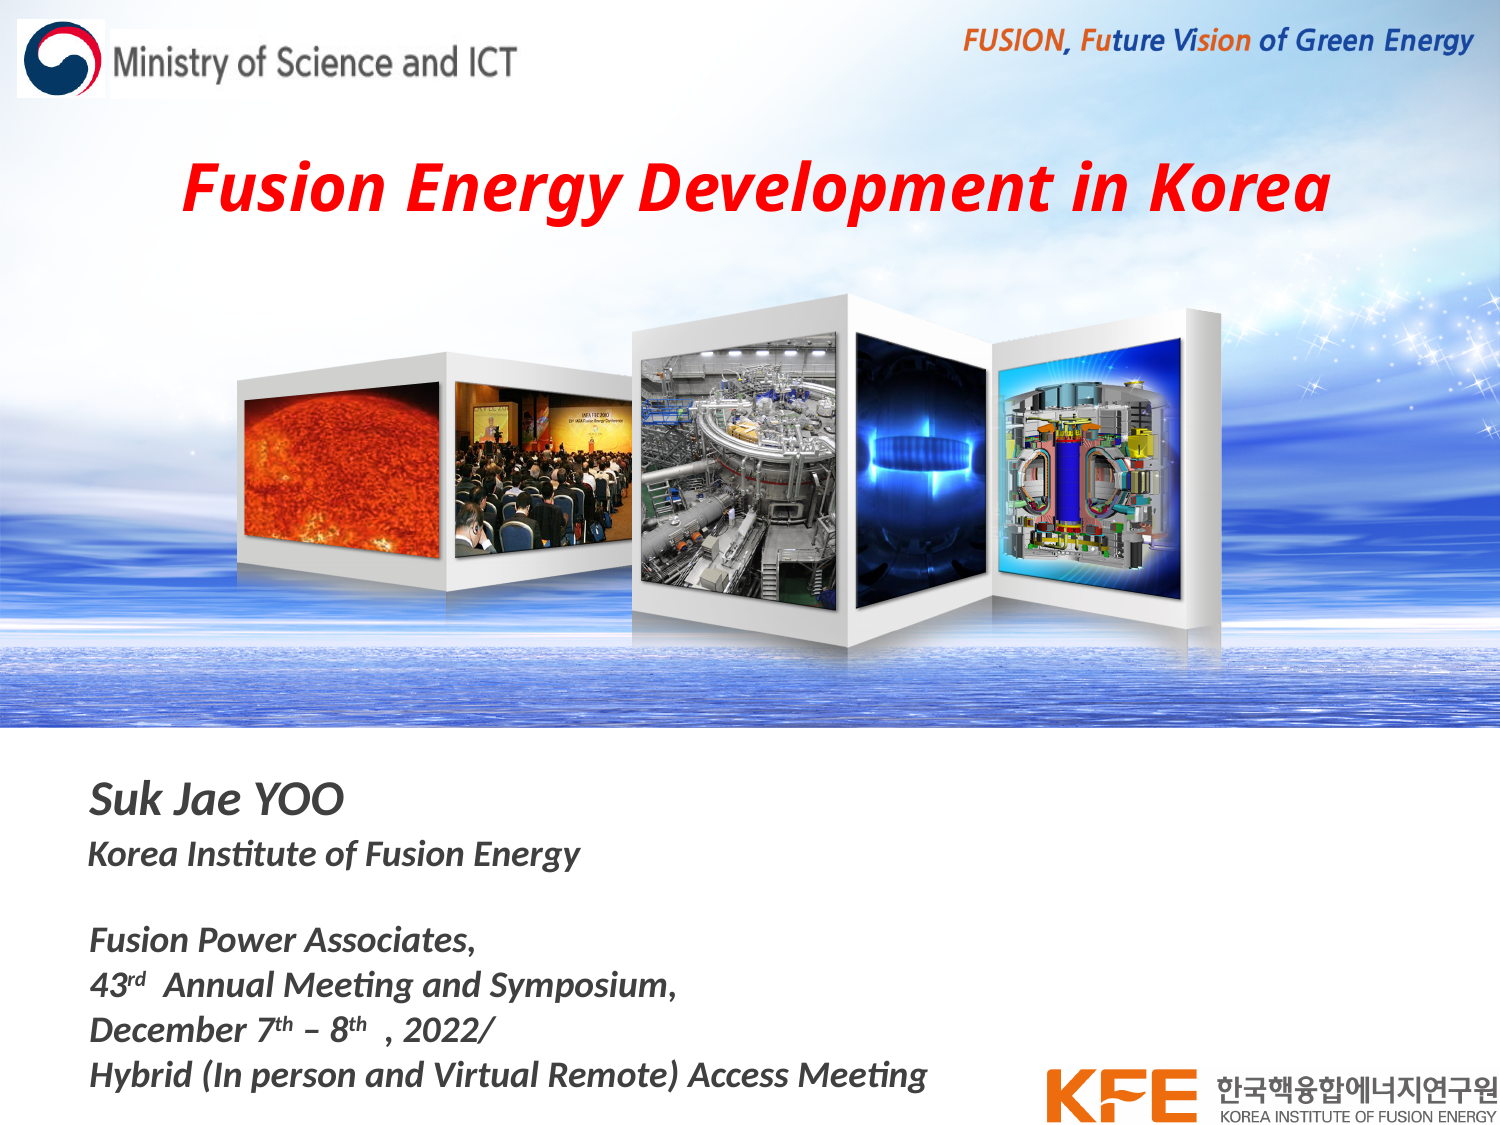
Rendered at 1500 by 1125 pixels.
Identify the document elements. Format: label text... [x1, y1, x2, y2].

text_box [17, 18, 526, 100]
text_box [0, 1061, 1500, 1125]
picture [0, 0, 1500, 1055]
picture [1043, 1066, 1500, 1125]
text_box Suk Jae YOO Fusion Power Associates, 43rd Annual Meeting and Symposium, December 7th – 8th , 2022/ Hybrid (In person and Virtual Remote) Access Meeting [74, 1063, 963, 1103]
